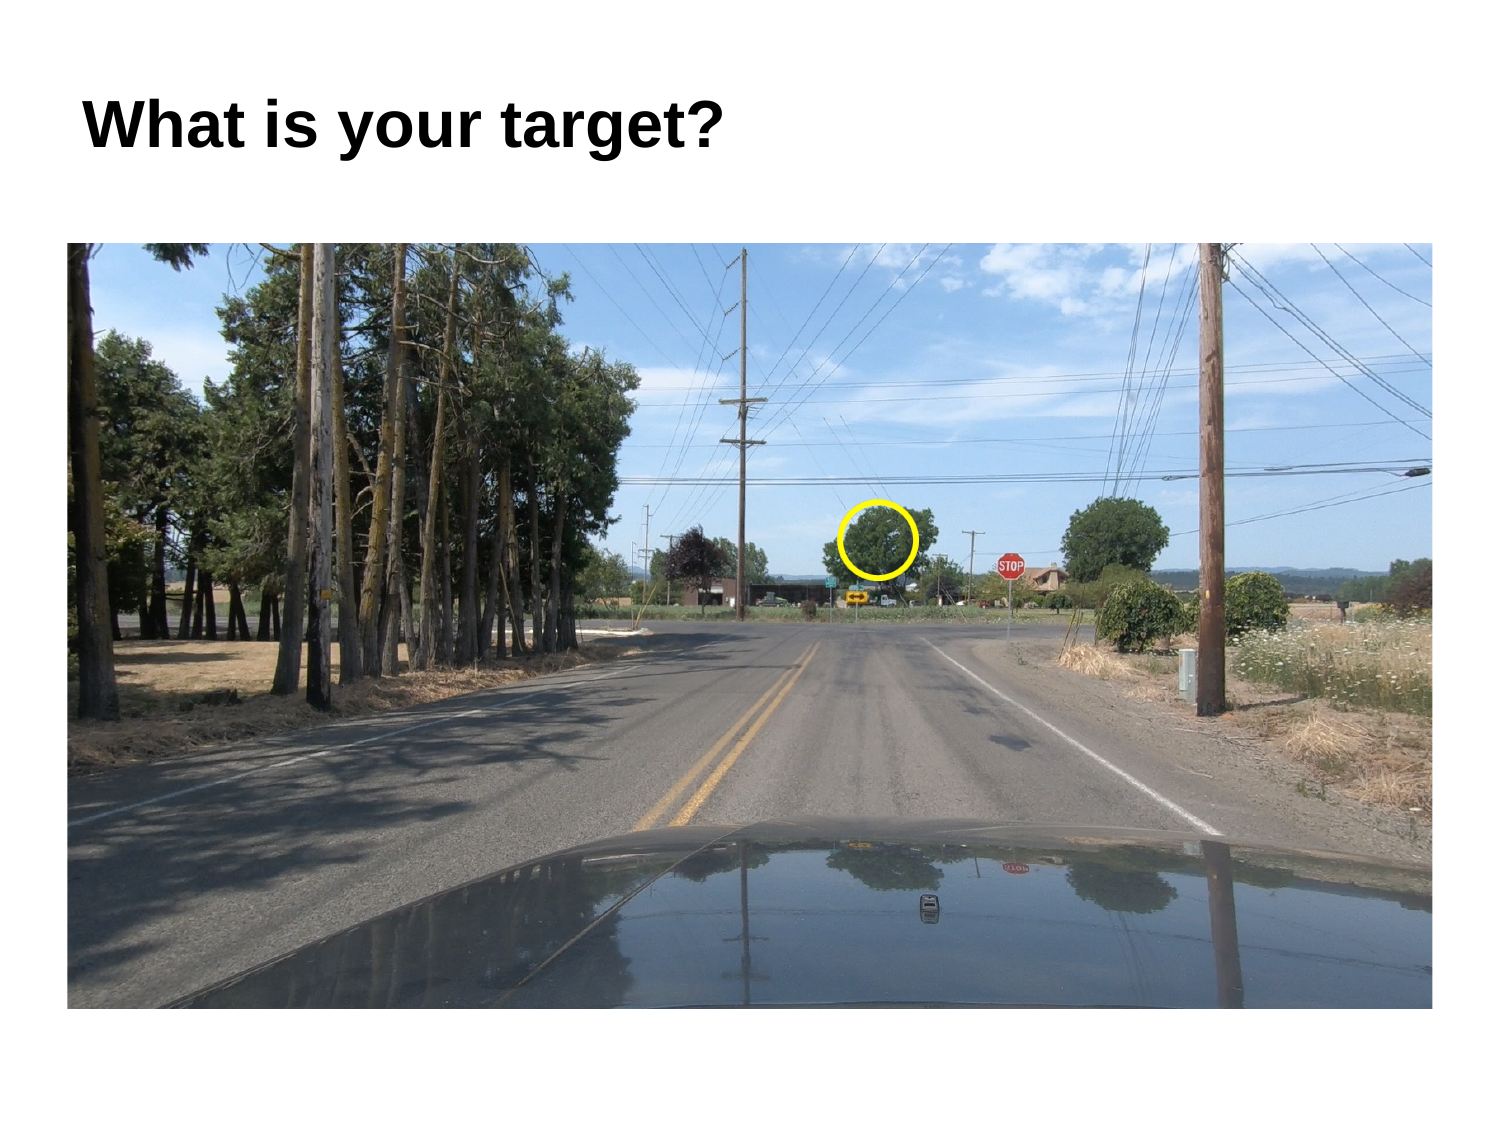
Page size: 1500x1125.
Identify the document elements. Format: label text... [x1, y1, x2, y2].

picture [67, 243, 1433, 1009]
title What is your target? [67, 62, 818, 191]
